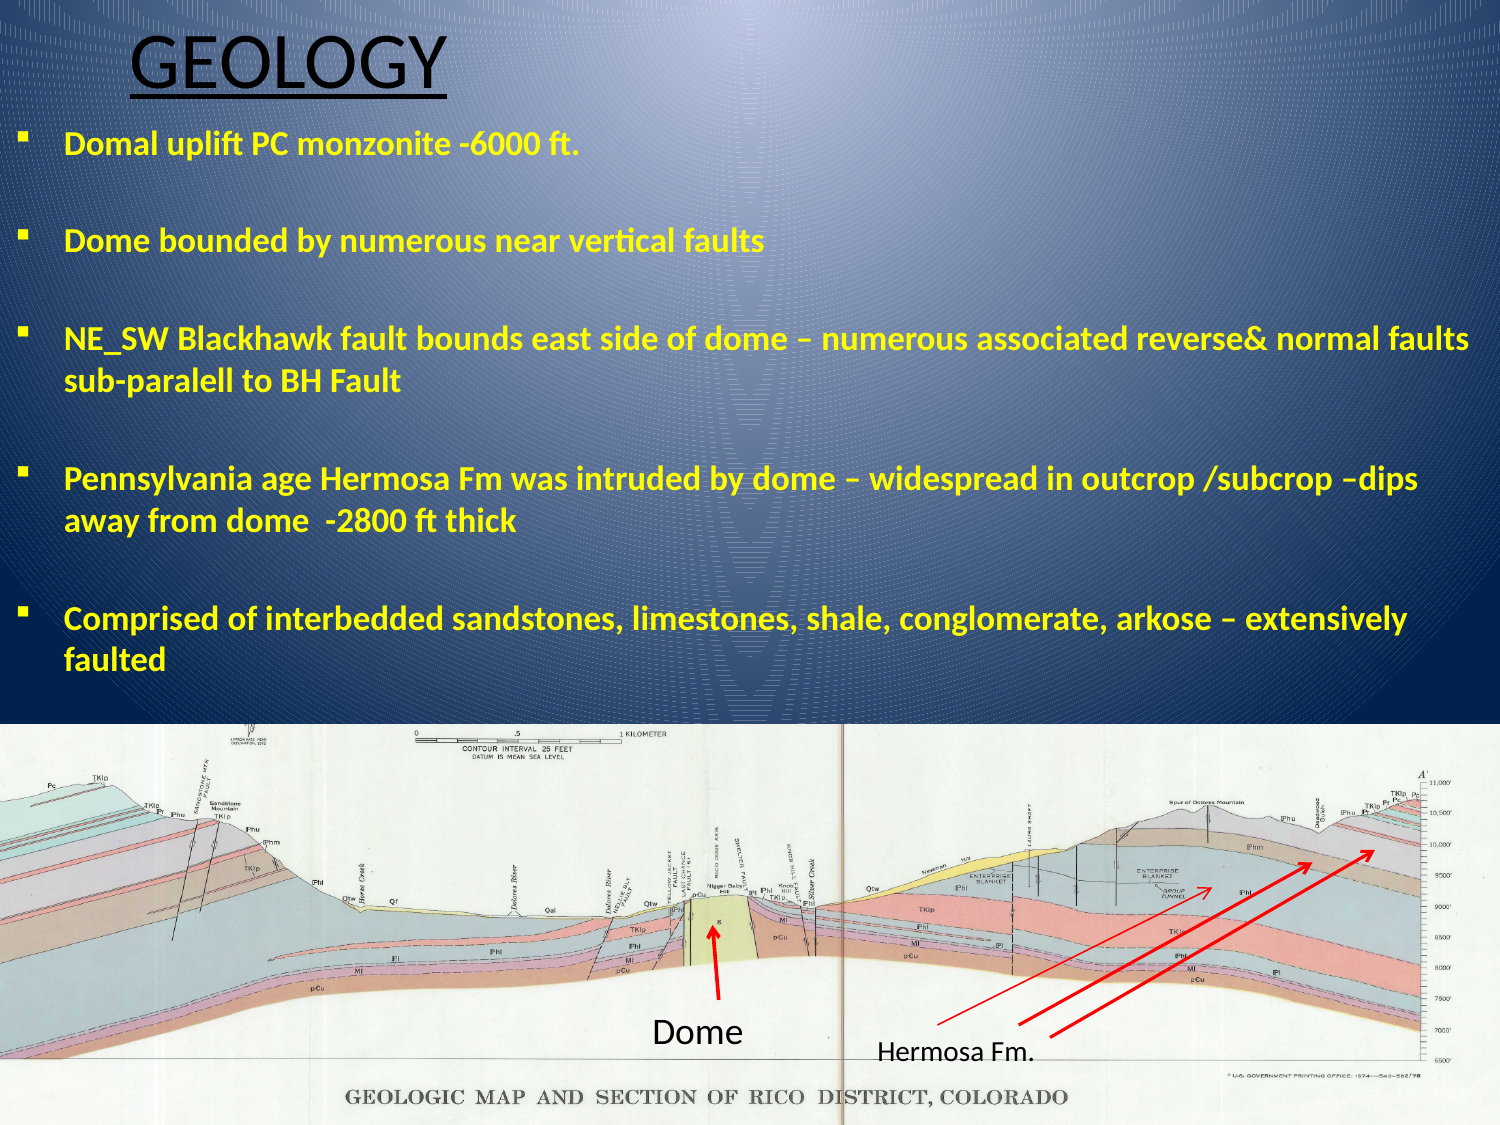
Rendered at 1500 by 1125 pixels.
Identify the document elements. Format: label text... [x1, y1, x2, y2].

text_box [712, 924, 719, 1001]
picture [0, 724, 1500, 1125]
list Domal uplift PC monzonite -6000 ft. Dome bounded by numerous near vertical faults NE_SW Blackhawk fault bounds east side of dome – numerous associated reverse& normal faults sub-paralell to BH Fault Pennsylvania age Hermosa Fm was intruded by dome – widespread in outcrop /subcrop –dips away from dome -2800 ft thick Comprised of interbedded sandstones, limestones, shale, conglomerate, arkose – extensively faulted [0, 112, 1500, 688]
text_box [1018, 862, 1044, 1026]
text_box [937, 887, 1013, 1026]
title GEOLOGY [0, 0, 463, 112]
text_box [1049, 849, 1376, 1038]
